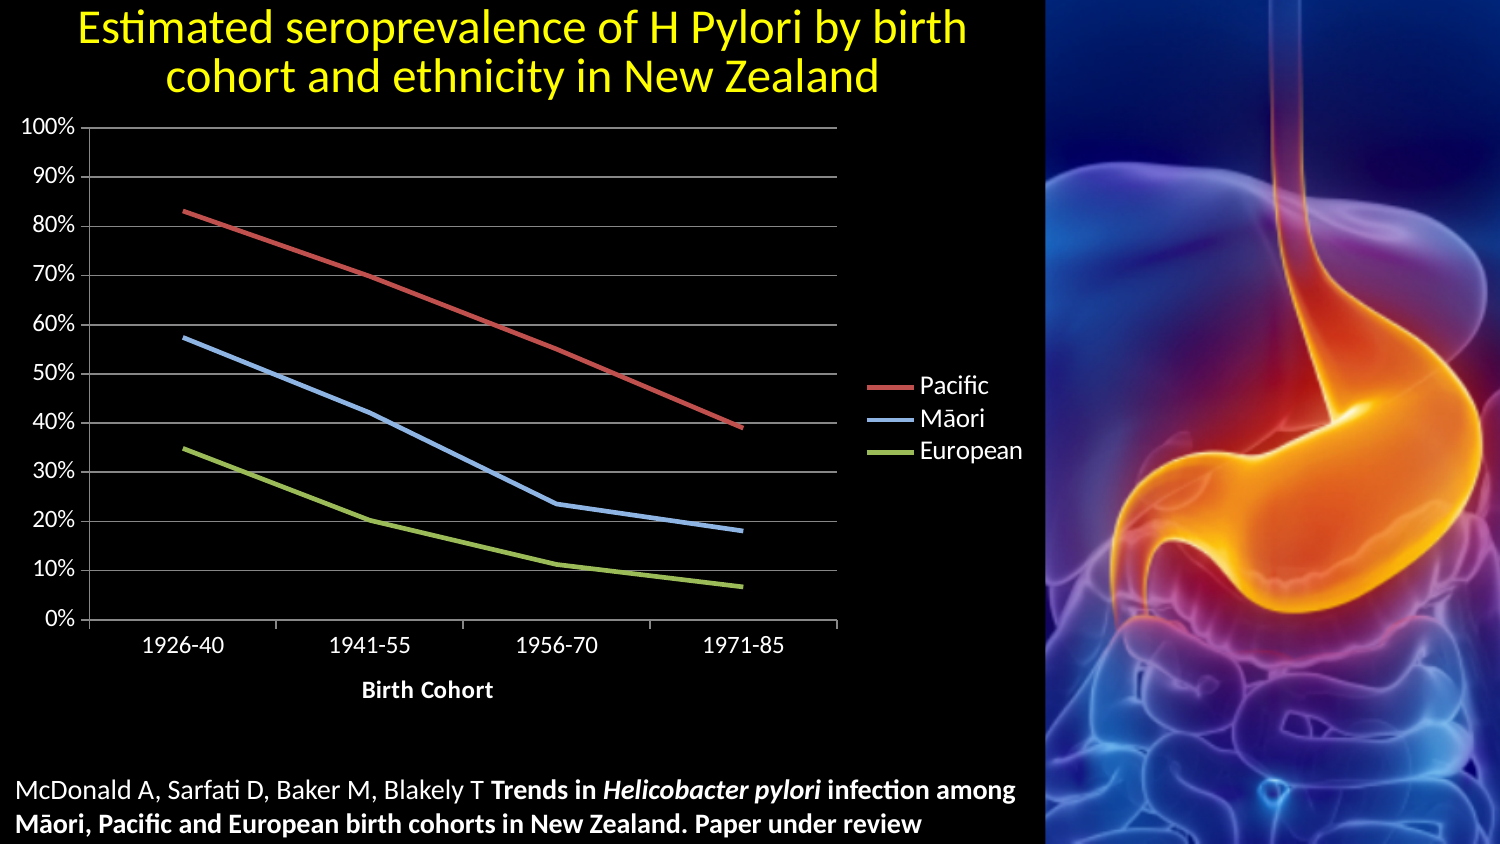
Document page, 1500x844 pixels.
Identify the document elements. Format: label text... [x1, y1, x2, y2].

picture [1045, 0, 1500, 844]
list Estimated seroprevalence of H Pylori by birth cohort and ethnicity in New Zealand [0, 0, 1043, 101]
text_box McDonald A, Sarfati D, Baker M, Blakely T Trends in Helicobacter pylori infection among Māori, Pacific and European birth cohorts in New Zealand. Paper under review [0, 764, 1040, 844]
chart [0, 102, 1045, 738]
